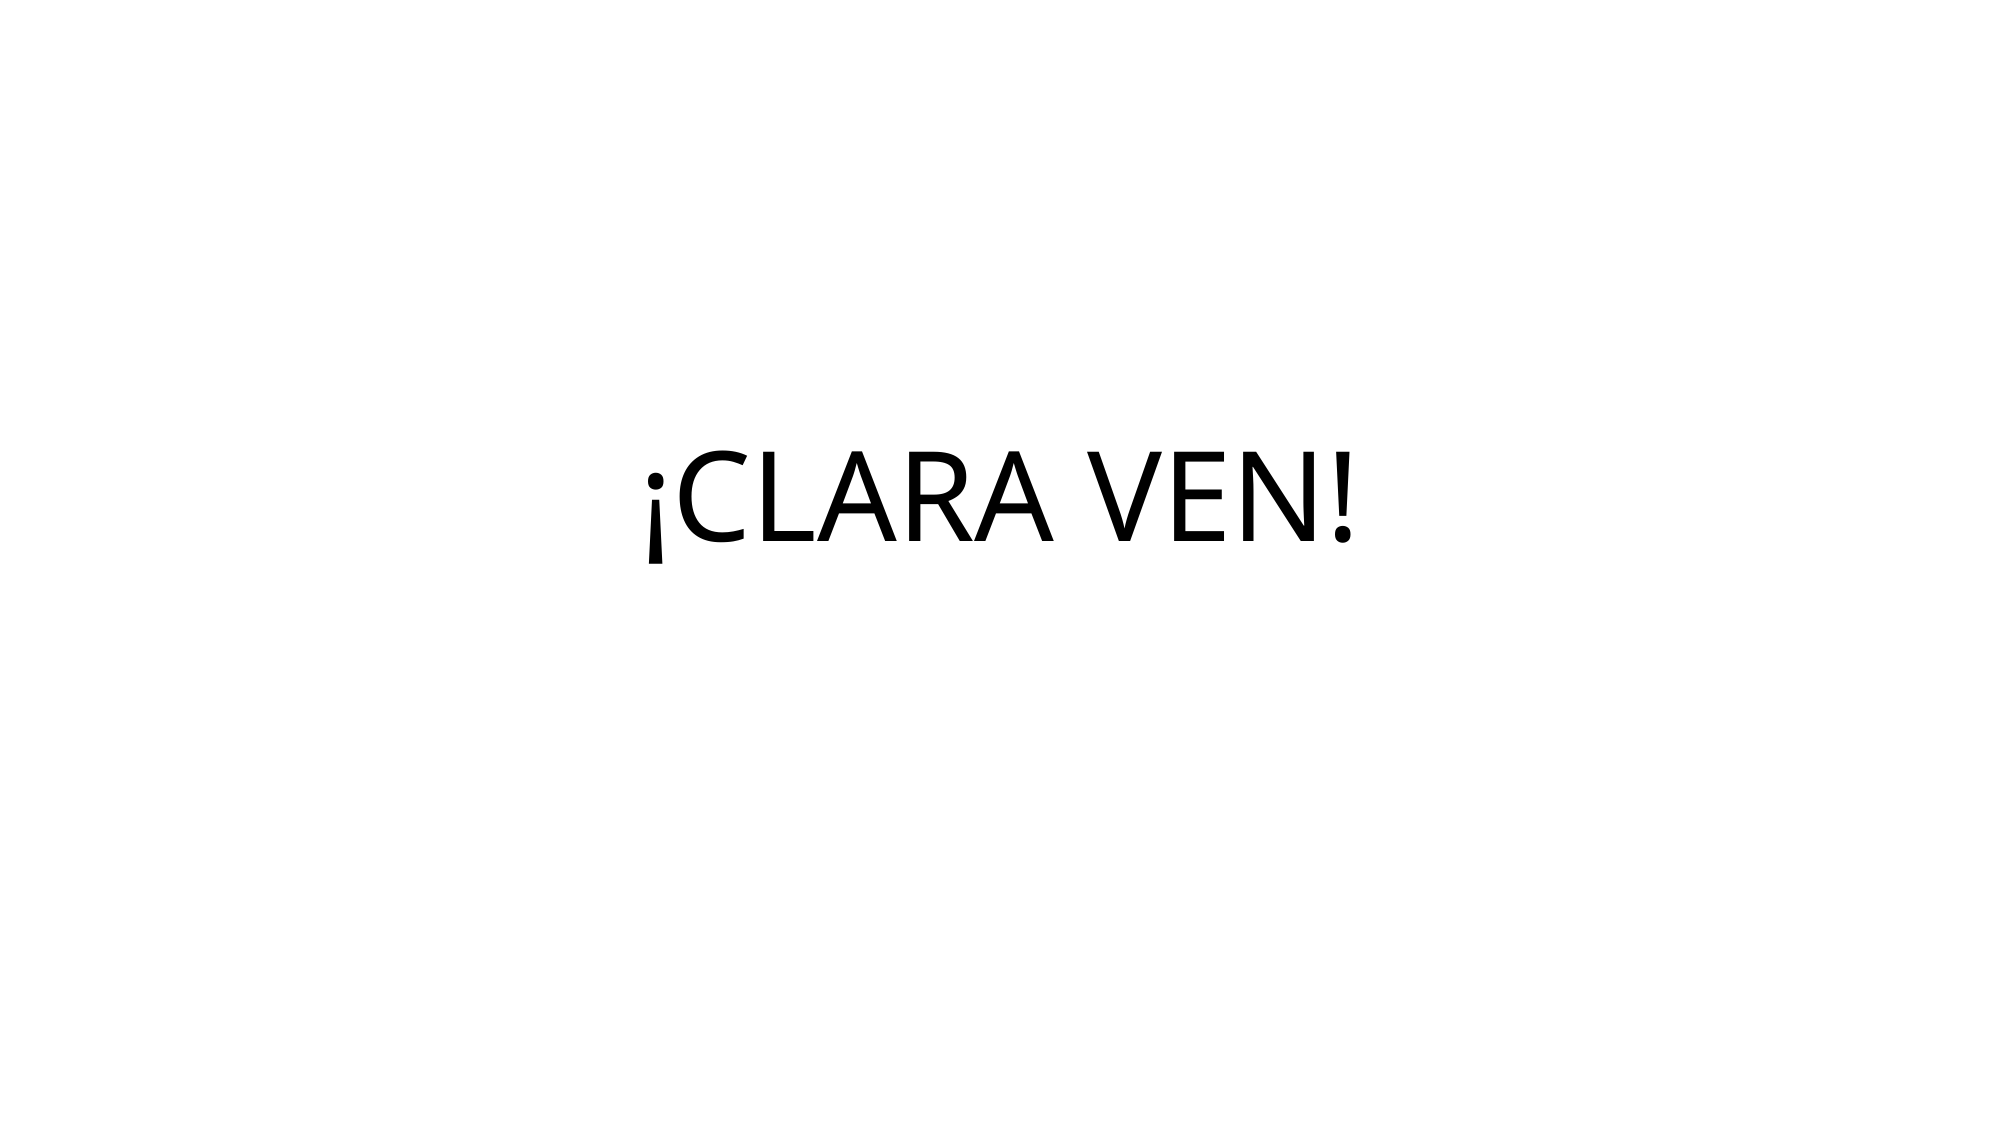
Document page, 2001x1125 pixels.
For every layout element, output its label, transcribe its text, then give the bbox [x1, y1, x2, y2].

title ¡CLARA VEN! [249, 184, 1750, 576]
